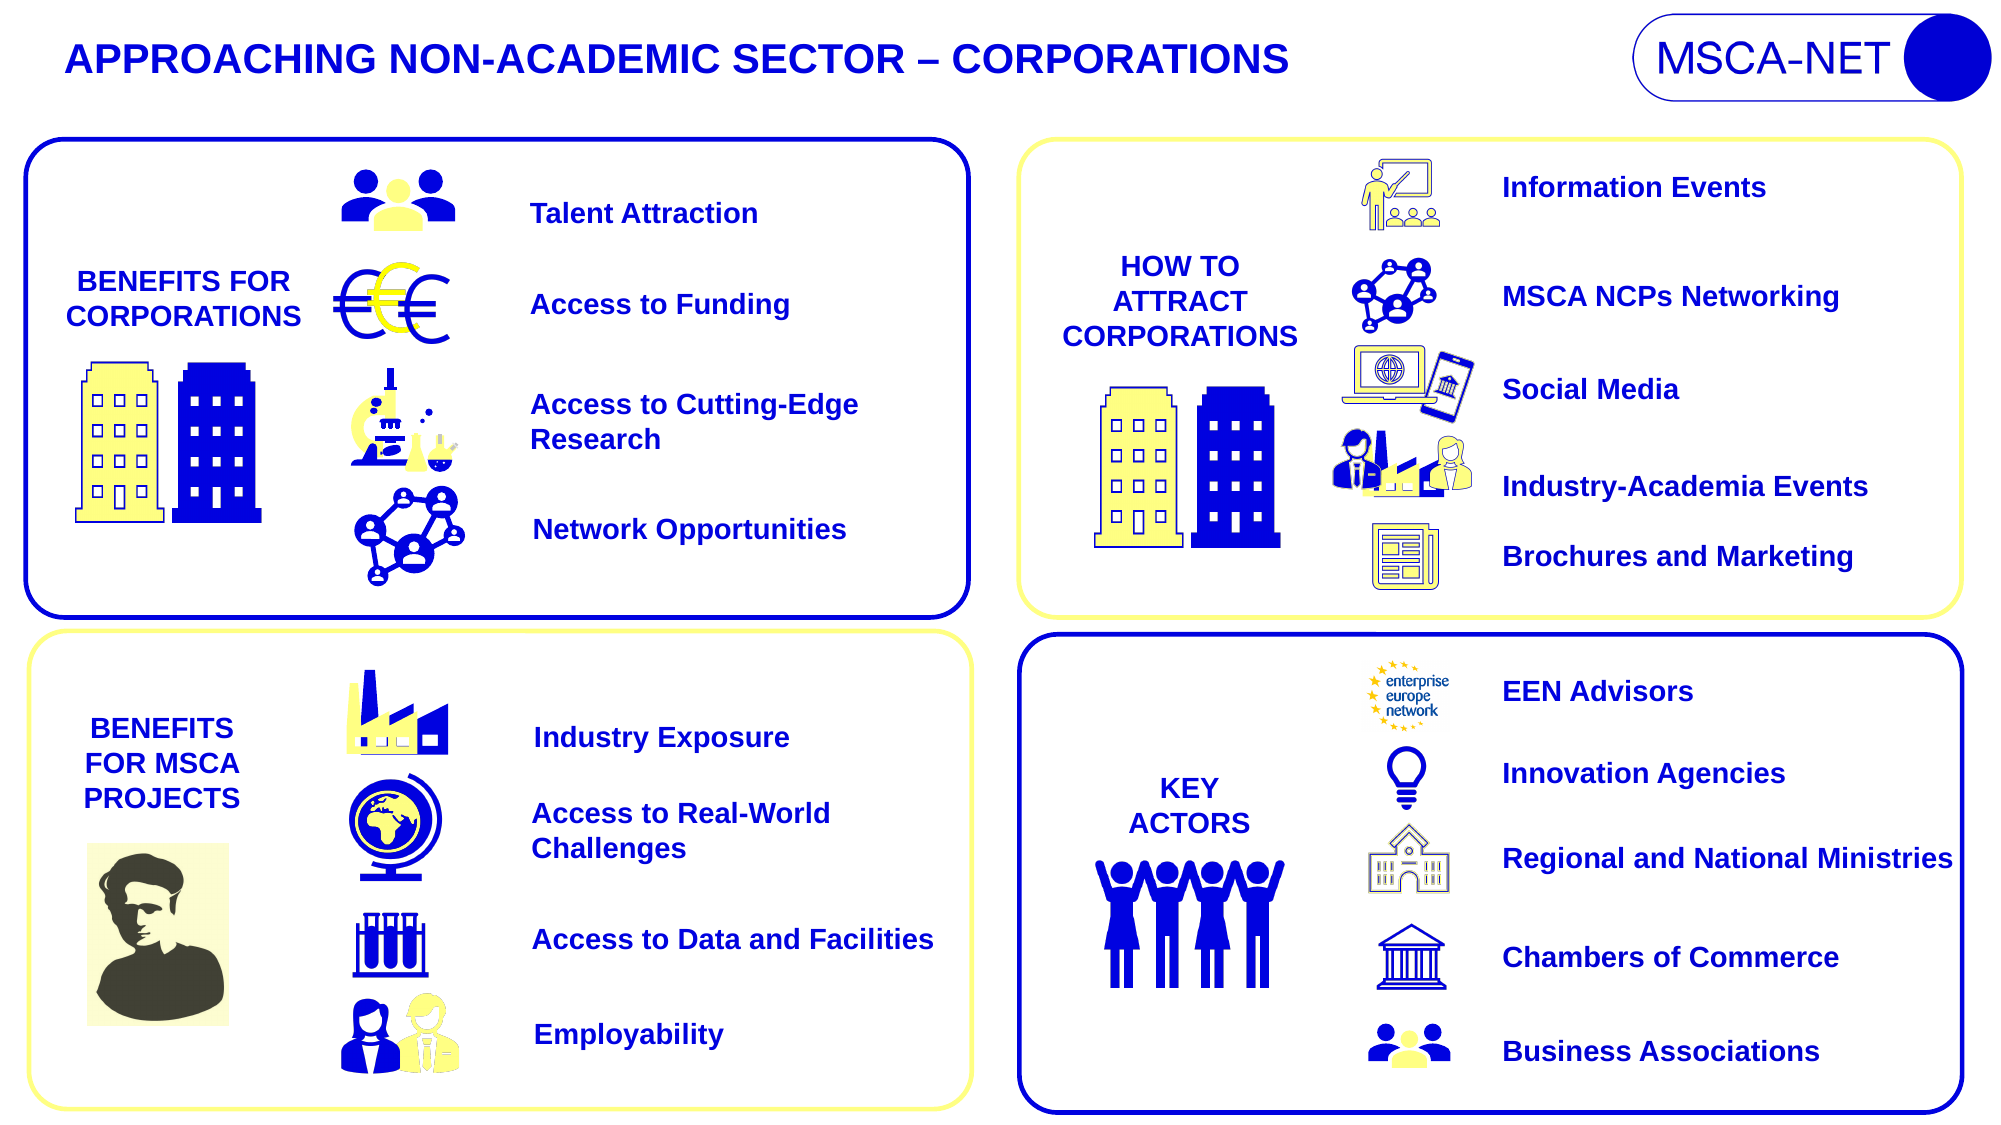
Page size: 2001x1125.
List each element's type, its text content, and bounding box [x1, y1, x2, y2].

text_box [333, 768, 457, 886]
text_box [341, 169, 456, 231]
text_box Social Media [1487, 362, 1875, 413]
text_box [350, 367, 459, 472]
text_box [316, 254, 467, 352]
picture [325, 903, 475, 1081]
picture [1632, 13, 1992, 102]
text_box Regional and National Ministries [1487, 832, 1974, 883]
text_box Information Events [1487, 160, 1837, 211]
picture [1081, 816, 1298, 1033]
text_box [24, 138, 970, 619]
picture [1321, 249, 1489, 495]
text_box Brochures and Marketing [1487, 529, 1920, 580]
text_box Chambers of Commerce [1487, 930, 1915, 981]
text_box [1017, 138, 1963, 619]
text_box Innovation Agencies [1487, 747, 1875, 798]
picture [1359, 510, 1452, 603]
text_box [27, 629, 973, 1111]
picture [87, 843, 228, 1026]
text_box Industry-Academia Events [1487, 460, 1895, 510]
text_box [346, 669, 449, 755]
text_box MSCA NCPs Networking [1487, 270, 1875, 321]
picture [1368, 914, 1455, 1000]
text_box HOW TO ATTRACT CORPORATIONS [1042, 239, 1319, 360]
picture [44, 351, 292, 533]
text_box [1018, 633, 1964, 1114]
picture [1418, 430, 1483, 495]
text_box Business Associations [1487, 1024, 1938, 1075]
picture [1357, 150, 1445, 238]
text_box APPROACHING NON-ACADEMIC SECTOR – CORPORATIONS [49, 24, 1306, 90]
text_box EEN Advisors [1487, 664, 1837, 715]
picture [1357, 742, 1461, 910]
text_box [1362, 430, 1445, 498]
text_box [1368, 1023, 1451, 1068]
picture [1063, 376, 1311, 558]
picture [1361, 660, 1450, 732]
text_box KEY ACTORS [1093, 761, 1286, 816]
